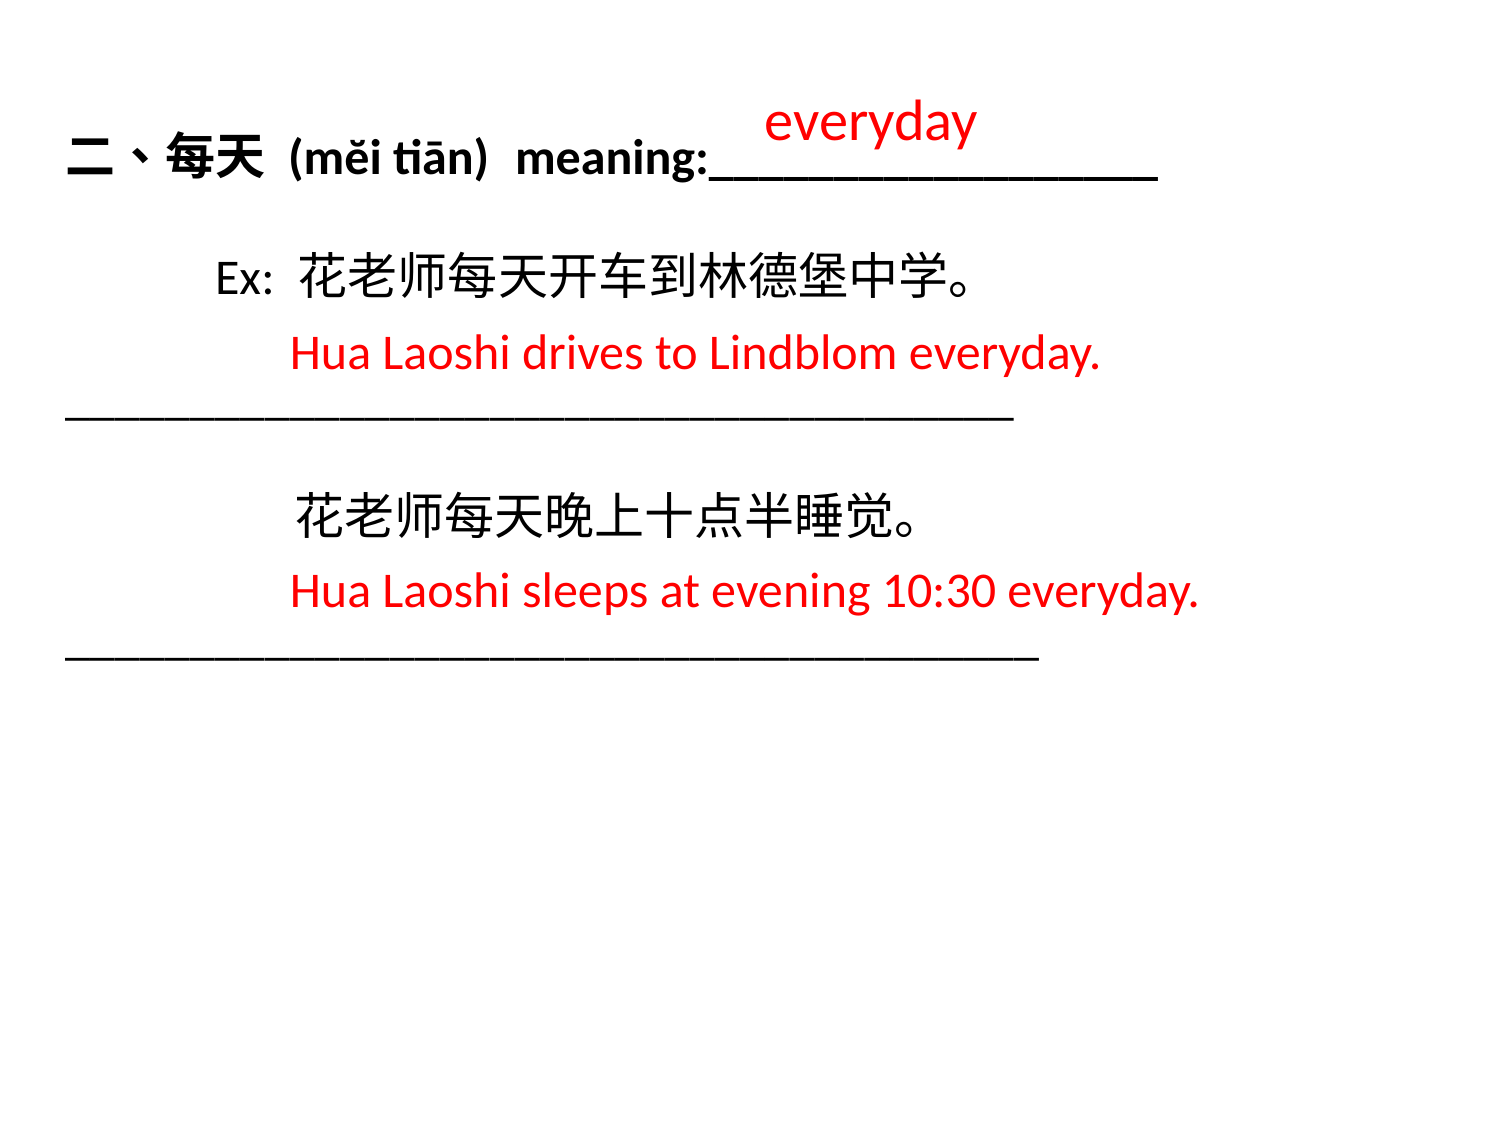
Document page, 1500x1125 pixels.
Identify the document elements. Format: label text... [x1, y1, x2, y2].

text_box Hua Laoshi sleeps at evening 10:30 everyday. [275, 549, 1288, 625]
text_box Hua Laoshi drives to Lindblom everyday. [275, 312, 1150, 388]
text_box everyday [750, 75, 1225, 160]
text_box 二、每天 (mĕi tiān) meaning:__________________ Ex: 花老师每天开车到林德堡中学。 ______________________________________ 花老师每天晚上十点半睡觉。 _______________________________________ [49, 56, 1500, 672]
